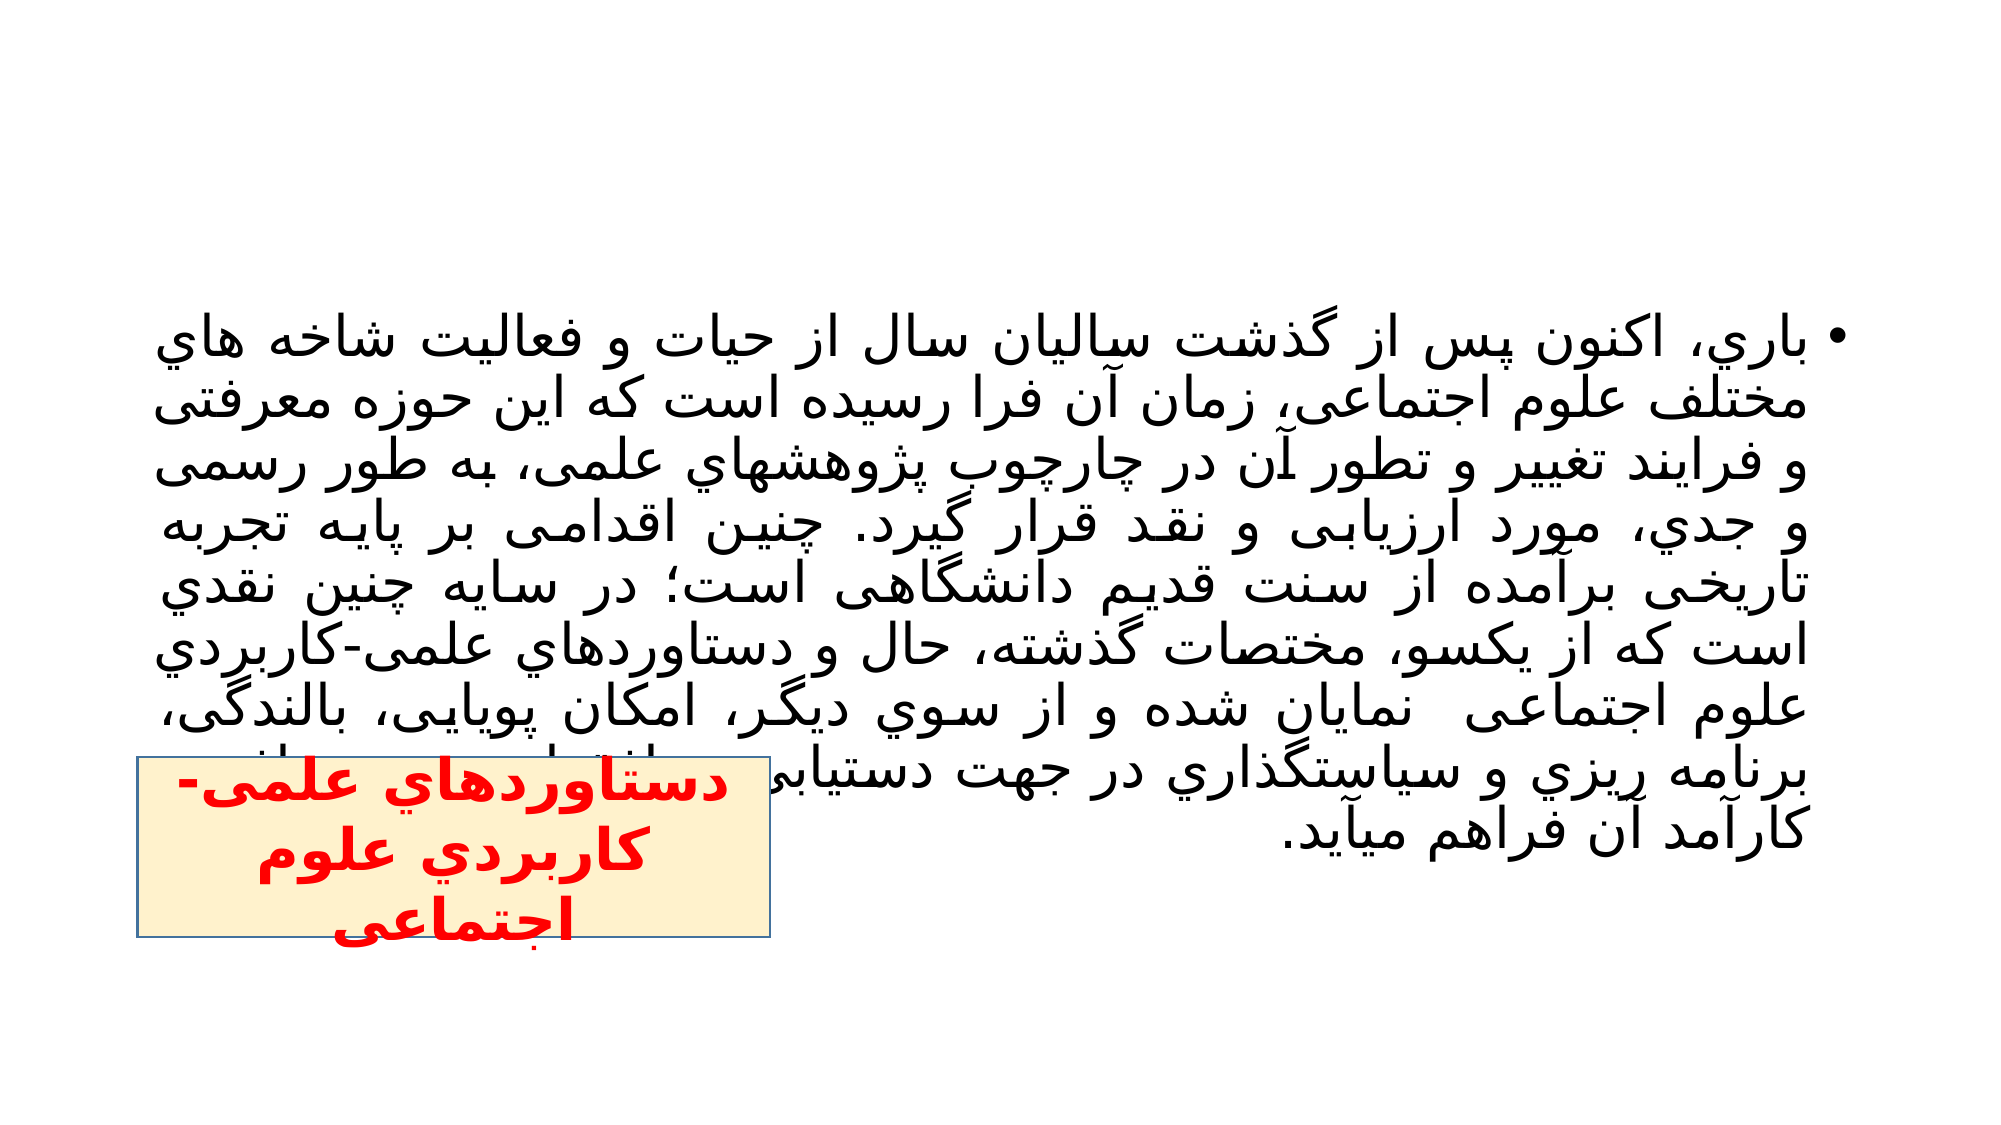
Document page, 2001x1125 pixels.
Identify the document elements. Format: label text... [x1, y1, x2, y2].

text_box دستاوردهاي علمی-کاربردي علوم اجتماعی [136, 756, 771, 938]
list باري، اکنون پس از گذشت سالیان سال از حیات و فعالیت شاخه هاي مختلف علوم اجتماعی، زمان آن فرا رسیده است که این حوزه معرفتی و فرایند تغییر و تطور آن در چارچوب پژوهشهاي علمی، به طور رسمی و جدي، مورد ارزیابی و نقد قرار گیرد. چنین اقدامی بر پایه تجربه تاریخی برآمده از سنت قدیم دانشگاهی است؛ در سایه چنین نقدي است که از یکسو، مختصات گذشته، حال و دستاوردهاي علمی-کاربردي علوم اجتماعی نمایان شده و از سوي دیگر، امکان پویایی، بالندگی، برنامه ریزي و سیاستگذاري در جهت دستیابی به افقهاي توسعه یافته و کارآمد آن فراهم میآید. [137, 299, 1863, 1014]
